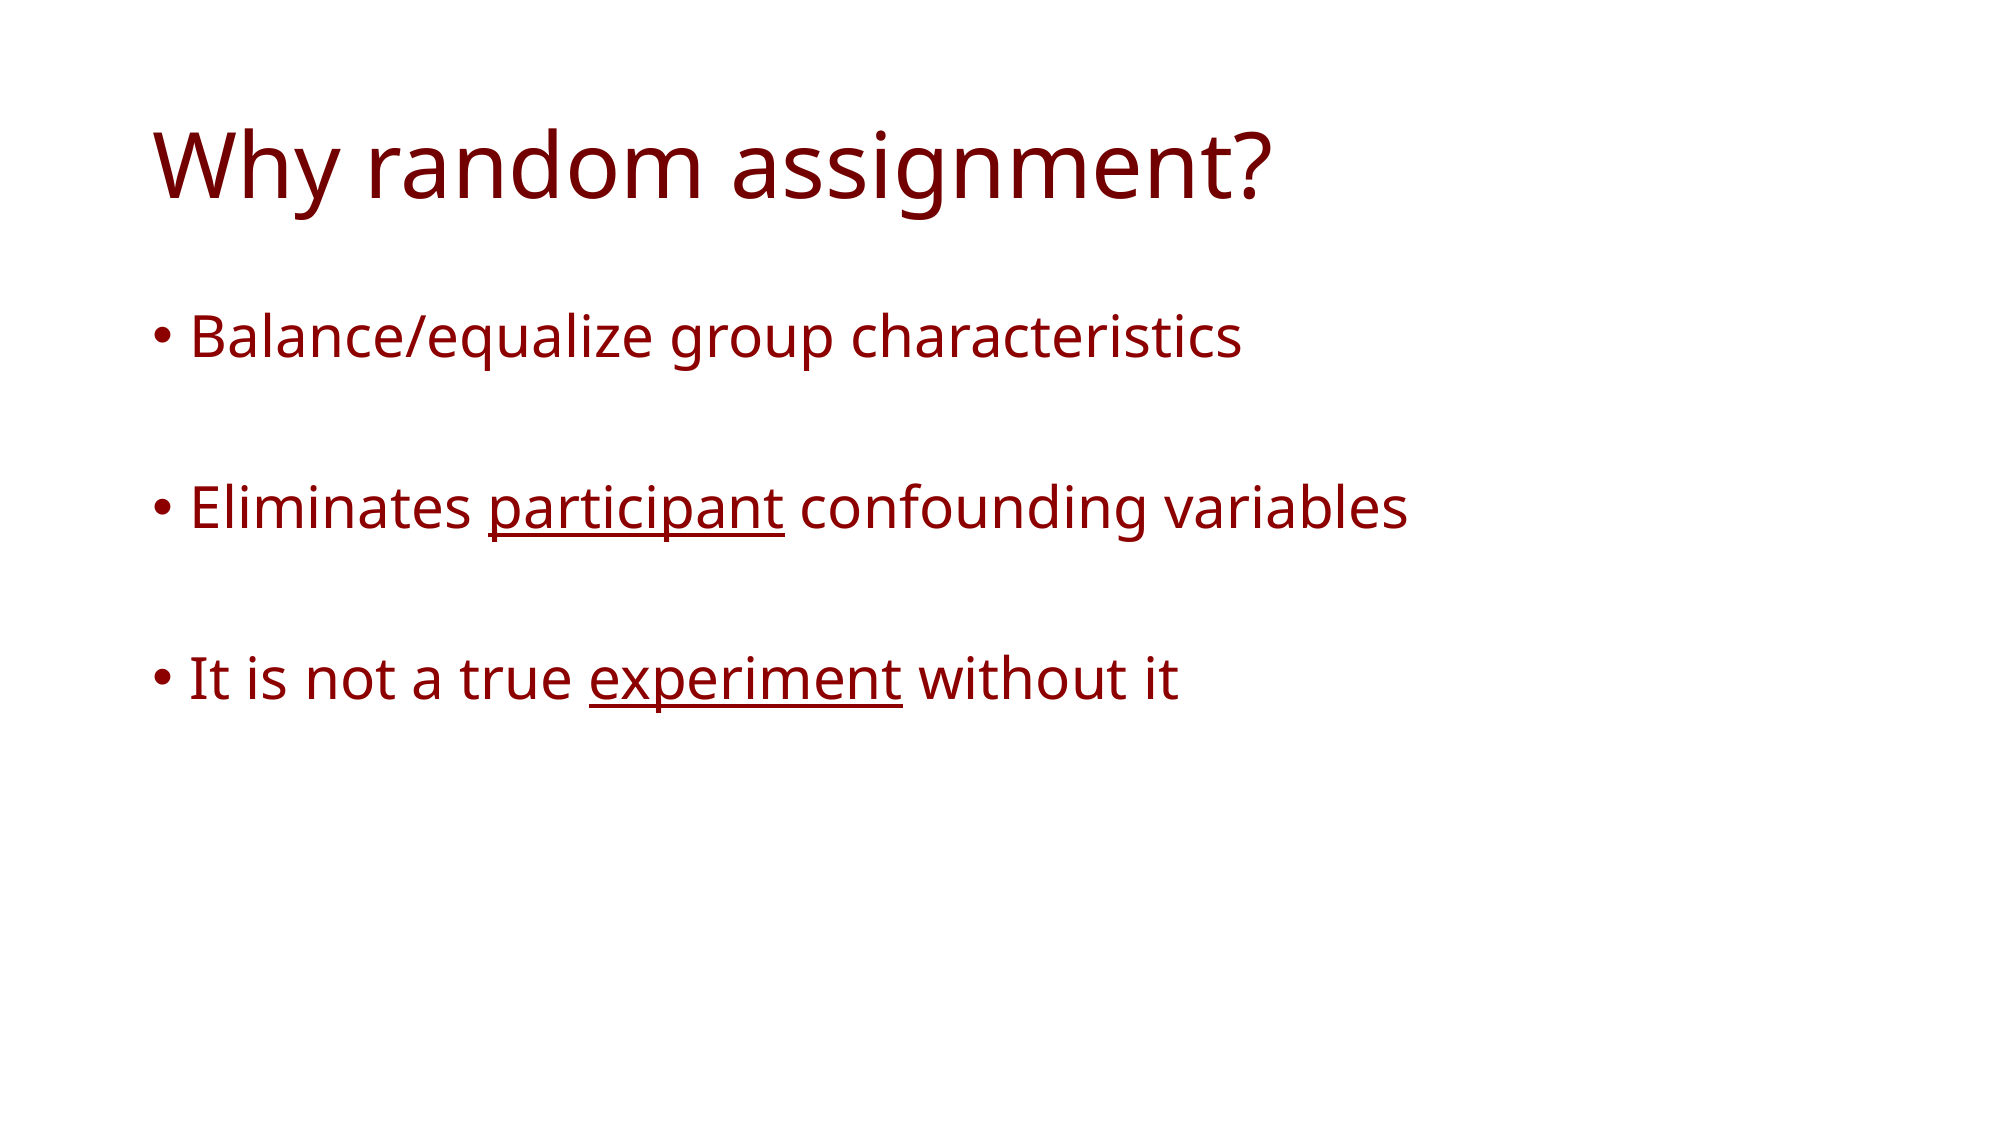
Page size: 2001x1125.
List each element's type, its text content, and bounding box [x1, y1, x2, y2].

list Balance/equalize group characteristics Eliminates participant confounding variables It is not a true experiment without it [137, 299, 1863, 1014]
title Why random assignment? [137, 59, 1863, 278]
